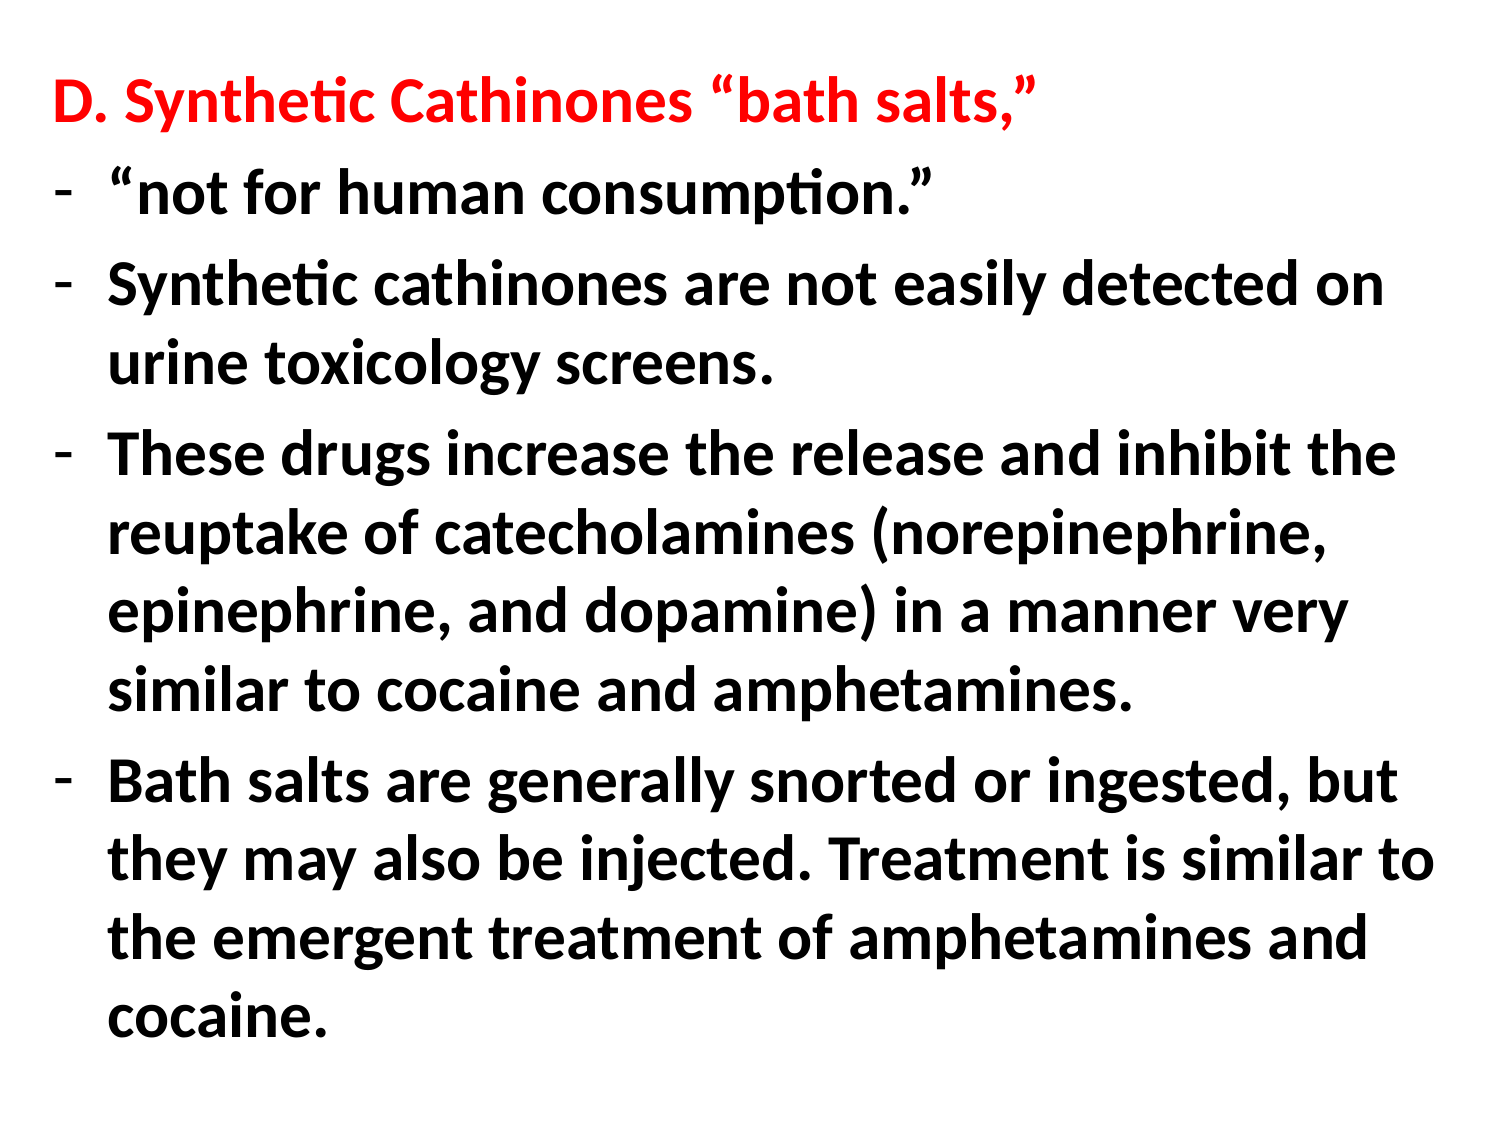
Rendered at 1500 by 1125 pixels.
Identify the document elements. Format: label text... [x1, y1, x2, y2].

list D. Synthetic Cathinones “bath salts,” “not for human consumption.” Synthetic cathinones are not easily detected on urine toxicology screens. These drugs increase the release and inhibit the reuptake of catecholamines (norepinephrine, epinephrine, and dopamine) in a manner very similar to cocaine and amphetamines. Bath salts are generally snorted or ingested, but they may also be injected. Treatment is similar to the emergent treatment of amphetamines and cocaine. [37, 50, 1463, 1063]
